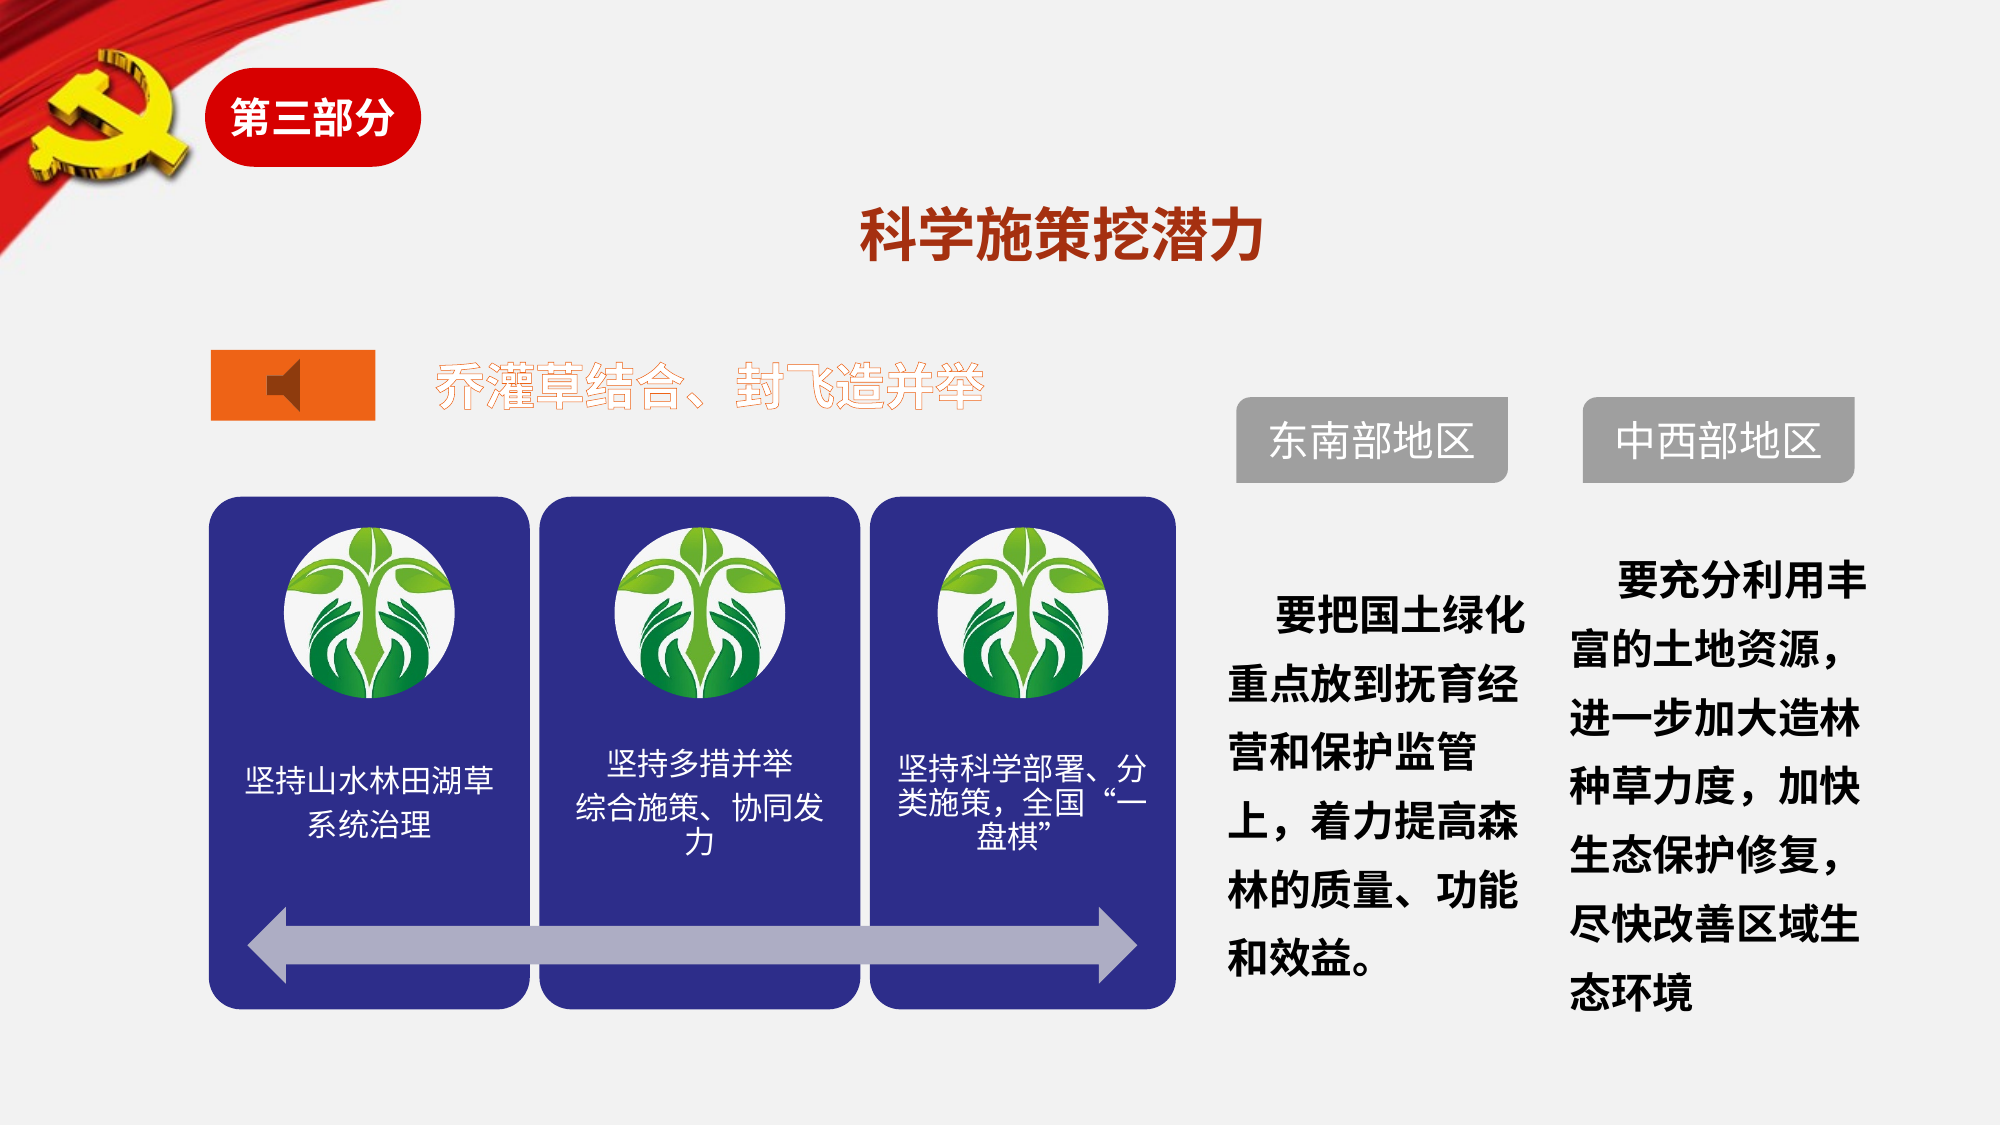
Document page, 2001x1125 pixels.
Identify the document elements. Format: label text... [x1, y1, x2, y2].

text_box 要把国土绿化重点放到抚育经营和保护监管上，着力提高森林的质量、功能和效益。 [1212, 562, 1542, 990]
text_box 要充分利用丰富的土地资源，进一步加大造林种草力度，加快生态保护修复，尽快改善区域生态环境 [1554, 527, 1883, 1024]
text_box 第三部分 [205, 68, 421, 167]
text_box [205, 496, 1180, 1010]
text_box 科学施策挖潜力 [340, 190, 1785, 277]
text_box 乔灌草结合、封飞造并举 [419, 347, 1001, 423]
text_box [210, 349, 376, 421]
text_box 东南部地区 [1236, 397, 1508, 483]
picture [0, 0, 2000, 1125]
text_box 中西部地区 [1582, 397, 1855, 483]
